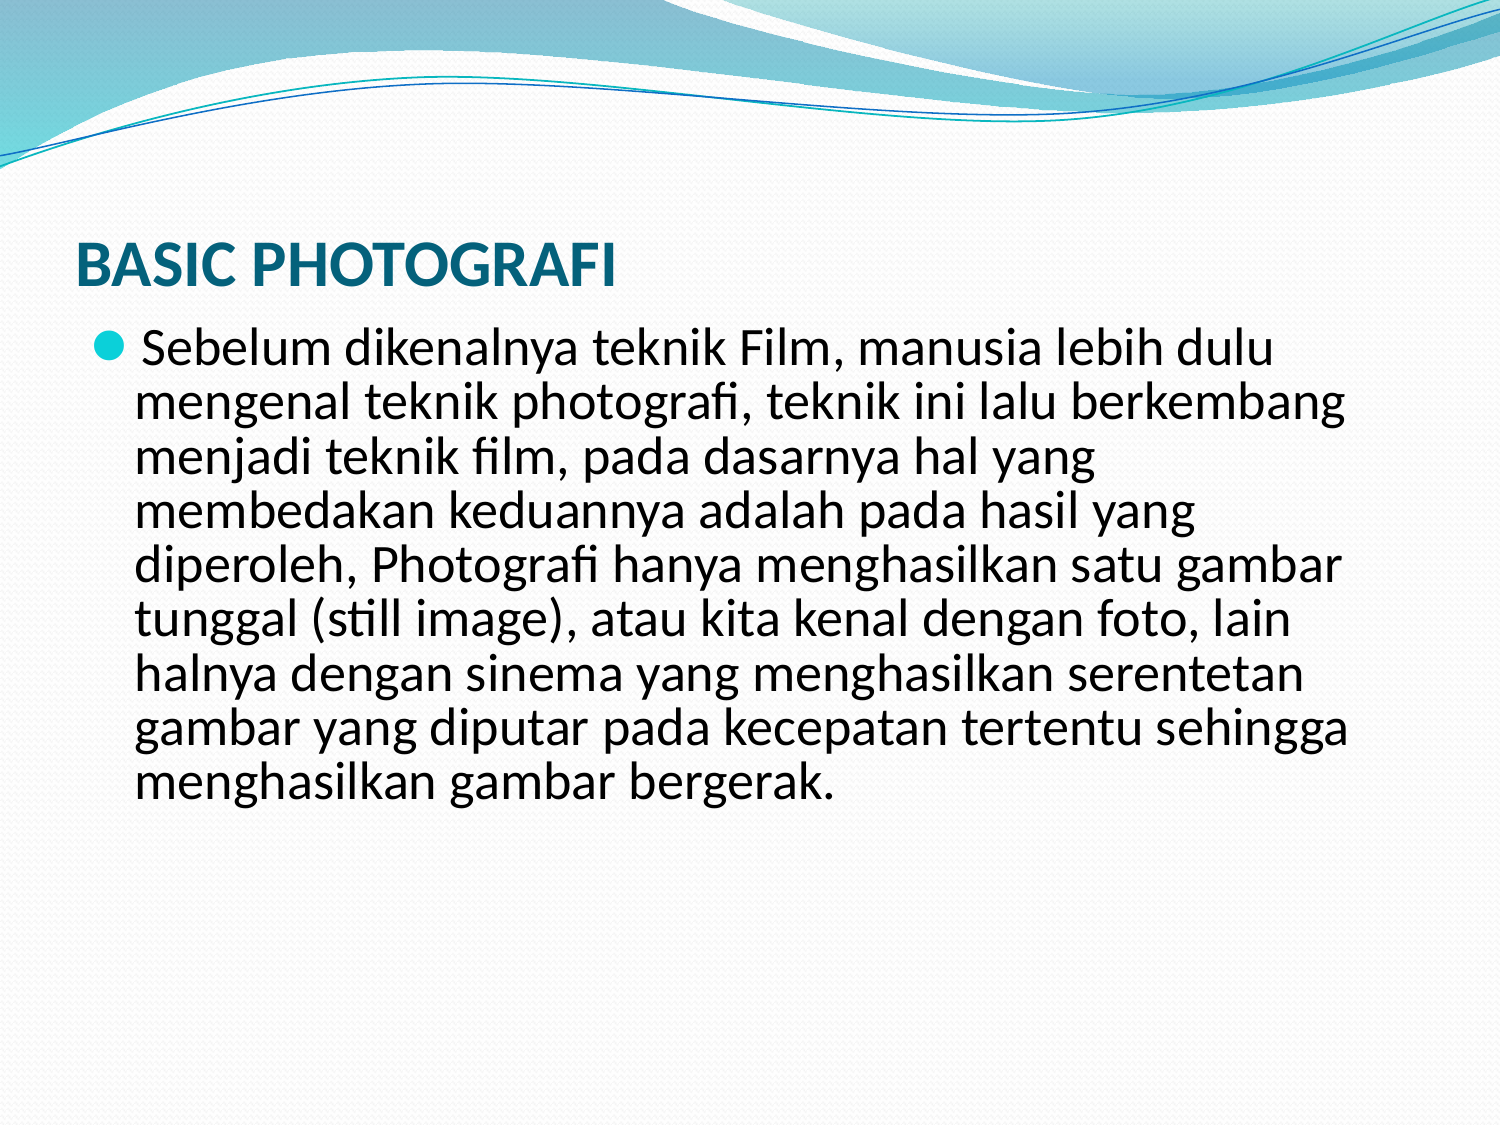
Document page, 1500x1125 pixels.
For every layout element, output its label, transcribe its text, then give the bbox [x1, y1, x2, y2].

list Sebelum dikenalnya teknik Film, manusia lebih dulu mengenal teknik photografi, teknik ini lalu berkembang menjadi teknik film, pada dasarnya hal yang membedakan keduannya adalah pada hasil yang diperoleh, Photografi hanya menghasilkan satu gambar tunggal (still image), atau kita kenal dengan foto, lain halnya dengan sinema yang menghasilkan serentetan gambar yang diputar pada kecepatan tertentu sehingga menghasilkan gambar bergerak. [75, 317, 1425, 1038]
title BASIC PHOTOGRAFI [75, 187, 1425, 303]
